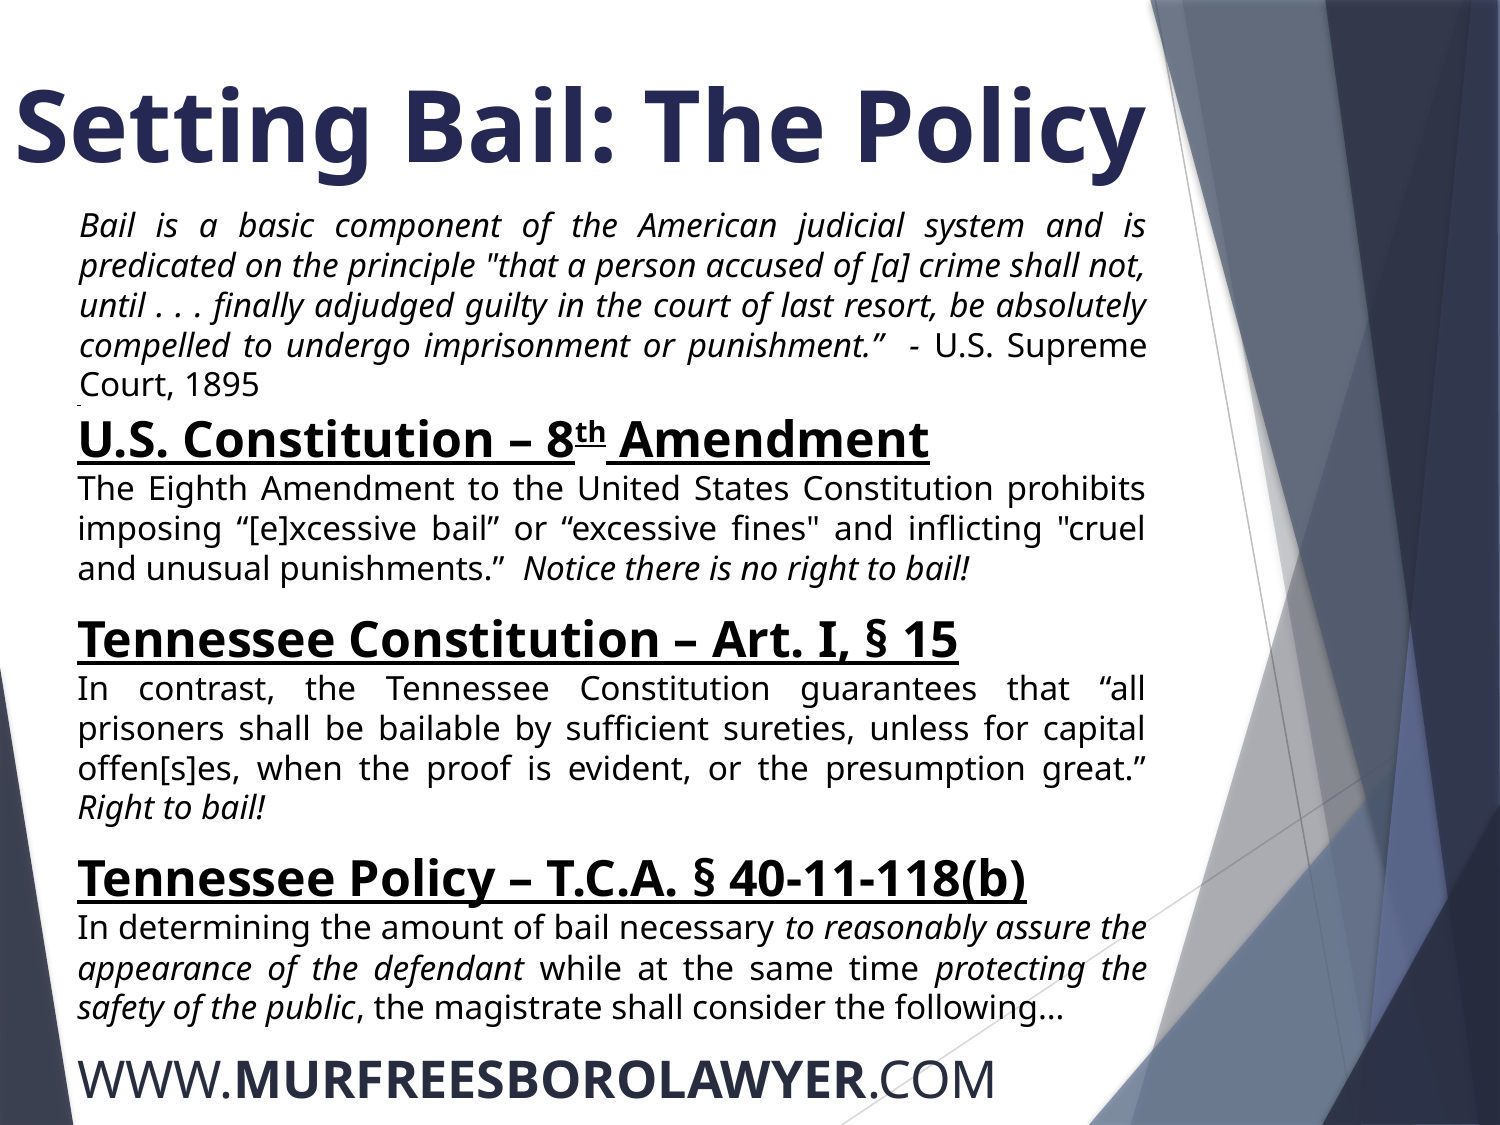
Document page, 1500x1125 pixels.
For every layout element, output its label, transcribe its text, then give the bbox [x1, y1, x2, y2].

text_box Bail is a basic component of the American judicial system and is predicated on the principle "that a person accused of [a] crime shall not, until . . . finally adjudged guilty in the court of last resort, be absolutely compelled to undergo imprisonment or punishment.” - U.S. Supreme Court, 1895 [62, 196, 1163, 411]
text_box Setting Bail: The Policy [0, 0, 1250, 190]
text_box U.S. Constitution – 8th Amendment The Eighth Amendment to the United States Constitution prohibits imposing “[e]xcessive bail” or “excessive fines" and inflicting "cruel and unusual punishments.” Notice there is no right to bail! Tennessee Constitution – Art. I, § 15 In contrast, the Tennessee Constitution guarantees that “all prisoners shall be bailable by sufficient sureties, unless for capital offen[s]es, when the proof is evident, or the presumption great.” Right to bail! Tennessee Policy – T.C.A. § 40-11-118(b) In determining the amount of bail necessary to reasonably assure the appearance of the defendant while at the same time protecting the safety of the public, the magistrate shall consider the following… [62, 411, 1163, 1114]
